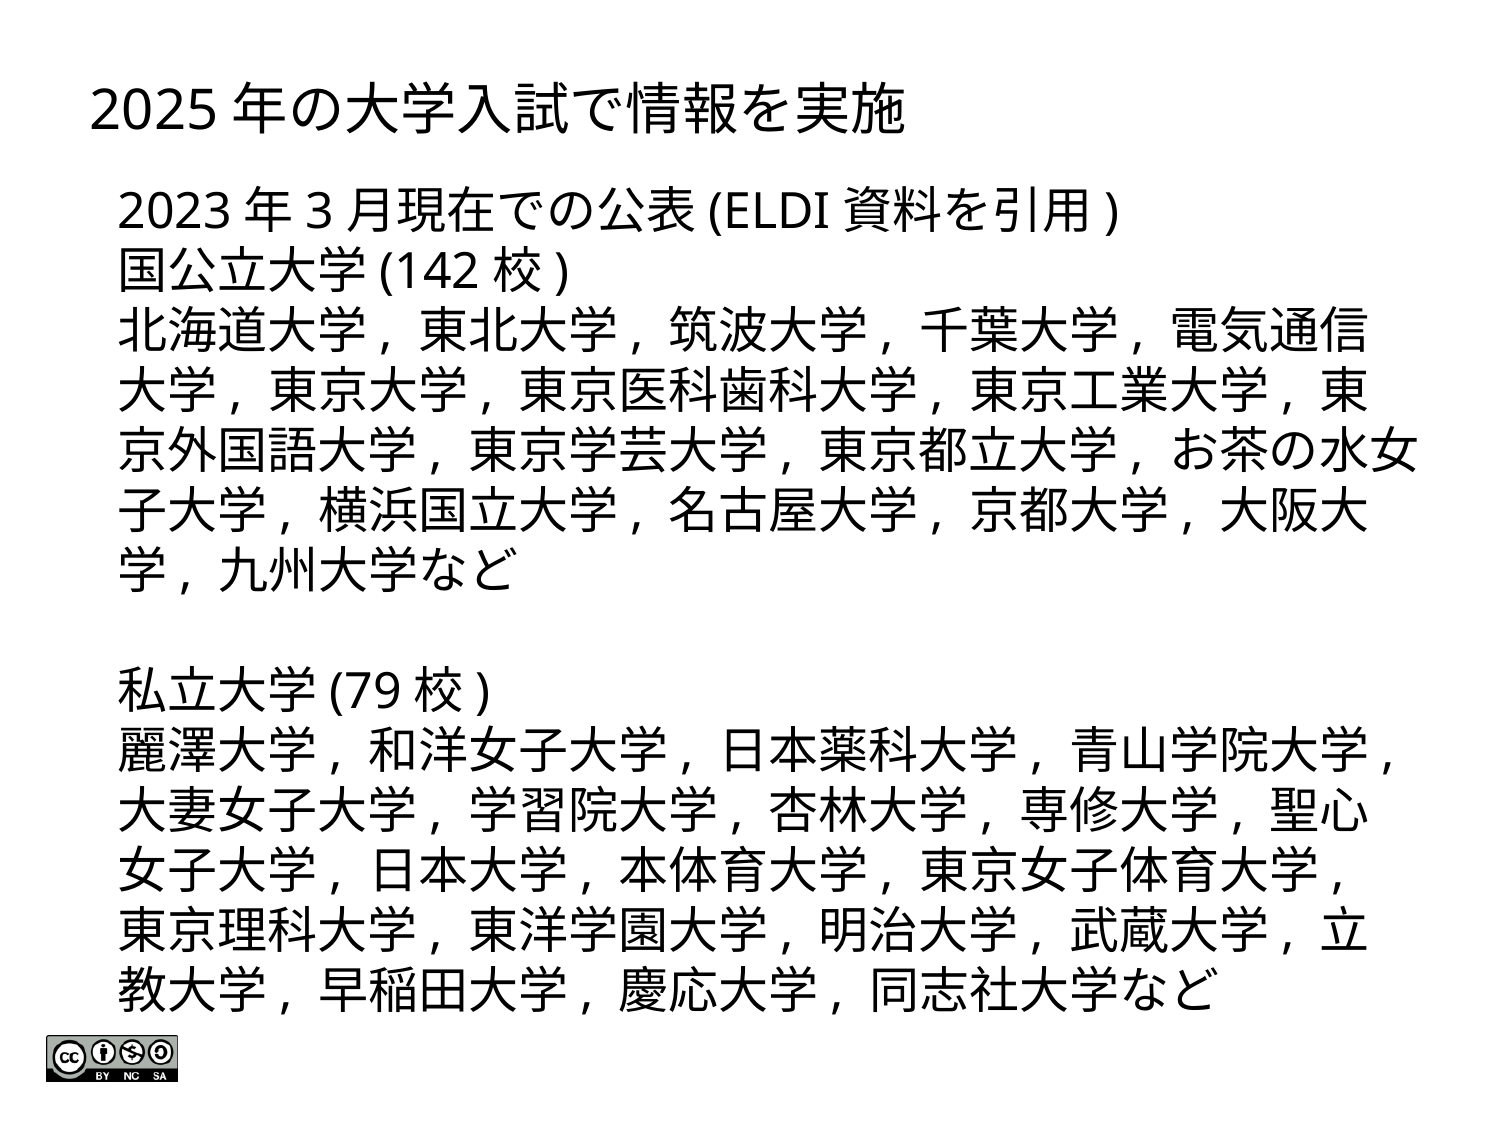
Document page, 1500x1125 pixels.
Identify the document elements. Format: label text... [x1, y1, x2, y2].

picture [46, 1035, 178, 1082]
text_box 2025年の大学入試で情報を実施 [74, 66, 1213, 149]
text_box 2023年3月現在での公表(ELDI資料を引用) 国公立大学(142校) 北海道大学, 東北大学, 筑波大学, 千葉大学, 電気通信大学, 東京大学, 東京医科歯科大学, 東京工業大学, 東京外国語大学, 東京学芸大学, 東京都立大学, お茶の水女子大学, 横浜国立大学, 名古屋大学, 京都大学, 大阪大学, 九州大学など 私立大学(79校) 麗澤大学, 和洋女子大学, 日本薬科大学, 青山学院大学, 大妻女子大学, 学習院大学, 杏林大学, 専修大学, 聖心女子大学, 日本大学, 本体育大学, 東京女子体育大学, 東京理科大学, 東洋学園大学, 明治大学, 武蔵大学, 立教大学, 早稲田大学, 慶応大学, 同志社大学など [102, 171, 1434, 1027]
